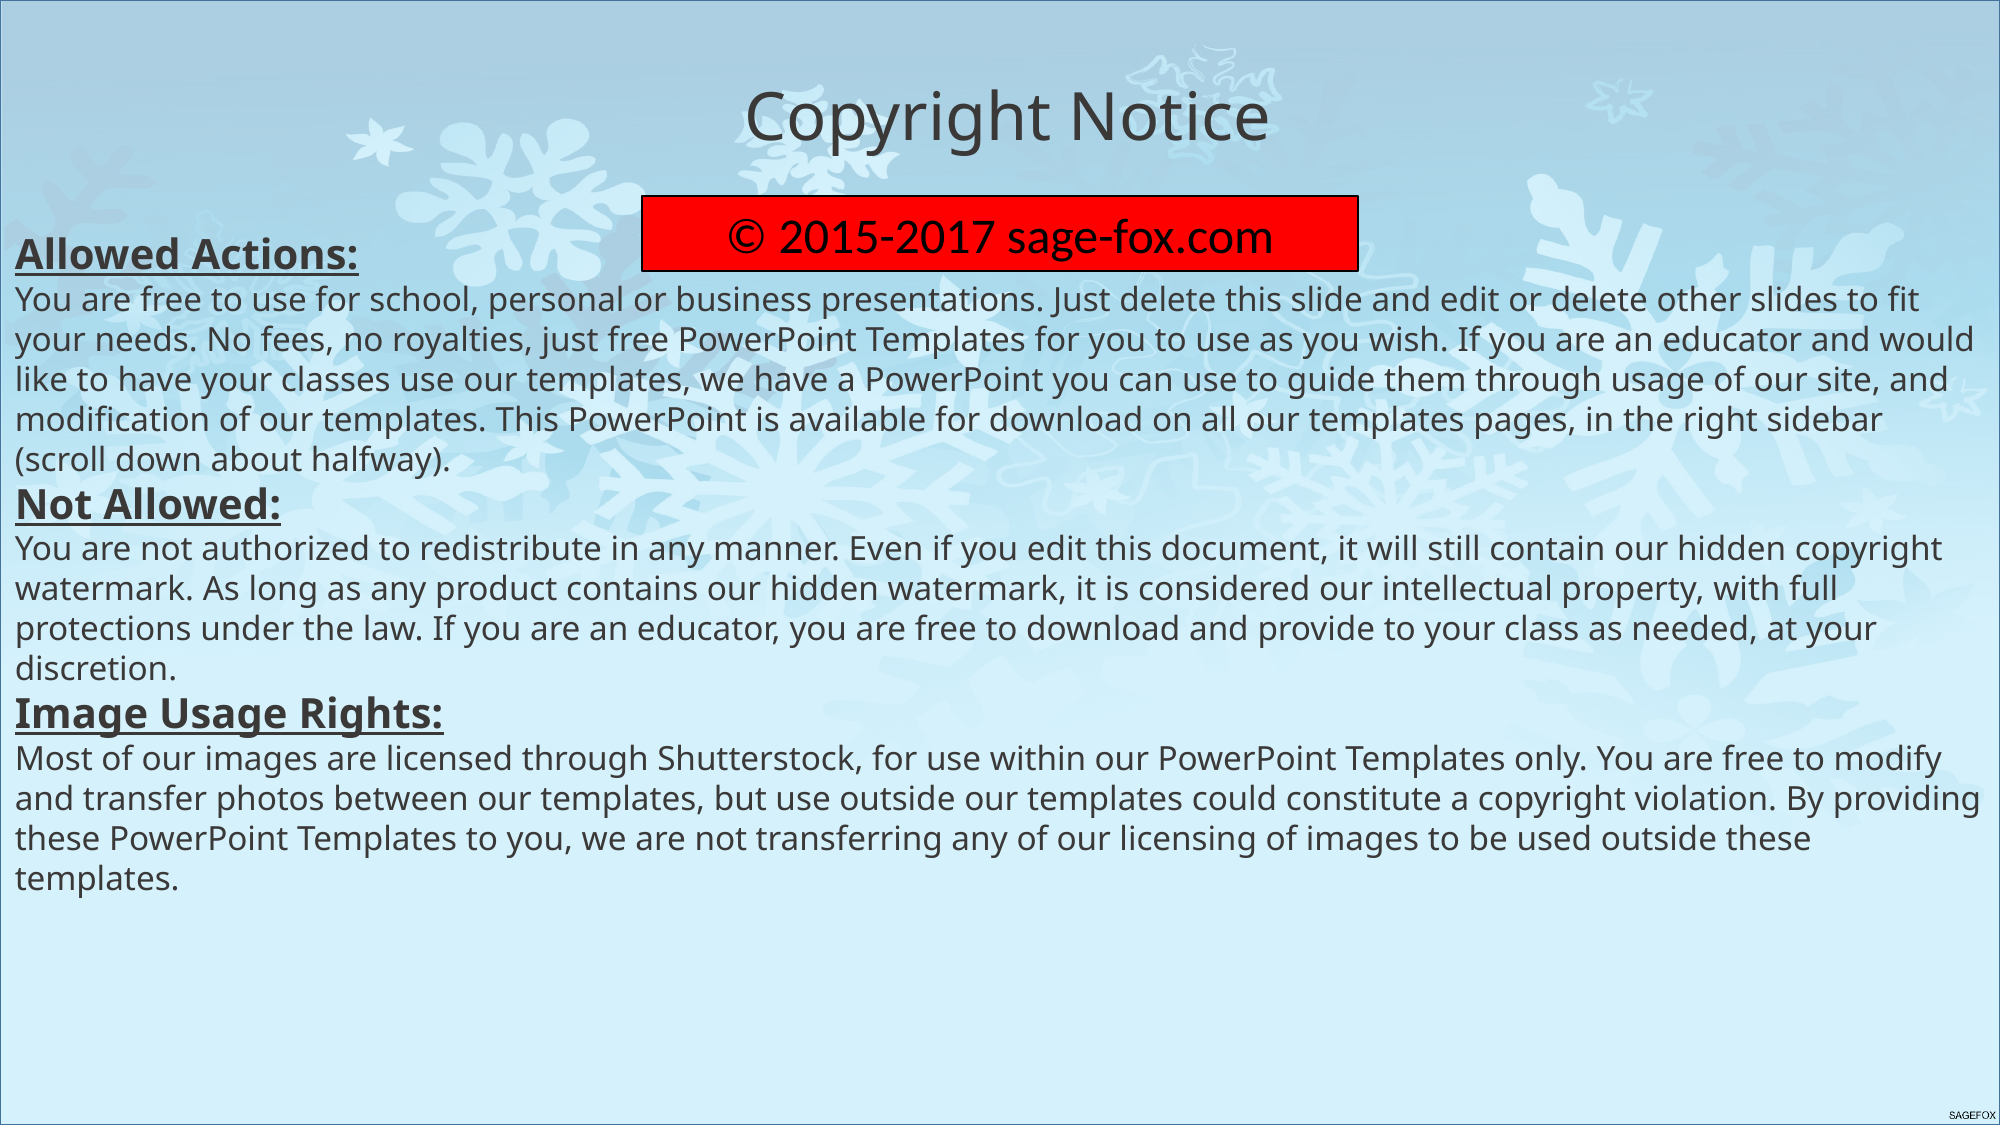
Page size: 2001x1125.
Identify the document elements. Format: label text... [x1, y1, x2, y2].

title Copyright Notice [493, 60, 1524, 178]
text_box © 2015-2017 sage-fox.com [641, 196, 1358, 272]
text_box Allowed Actions: You are free to use for school, personal or business presentations. Just delete this slide and edit or delete other slides to fit your needs. No fees, no royalties, just free PowerPoint Templates for you to use as you wish. If you are an educator and would like to have your classes use our templates, we have a PowerPoint you can use to guide them through usage of our site, and modification of our templates. This PowerPoint is available for download on all our templates pages, in the right sidebar (scroll down about halfway). Not Allowed: You are not authorized to redistribute in any manner. Even if you edit this document, it will still contain our hidden copyright watermark. As long as any product contains our hidden watermark, it is considered our intellectual property, with full protections under the law. If you are an educator, you are free to download and provide to your class as needed, at your discretion. Image Usage Rights: Most of our images are licensed through Shutterstock, for use within our PowerPoint Templates only. You are free to modify and transfer photos between our templates, but use outside our templates could constitute a copyright violation. By providing these PowerPoint Templates to you, we are not transferring any of our licensing of images to be used outside these templates. [0, 0, 2000, 1125]
